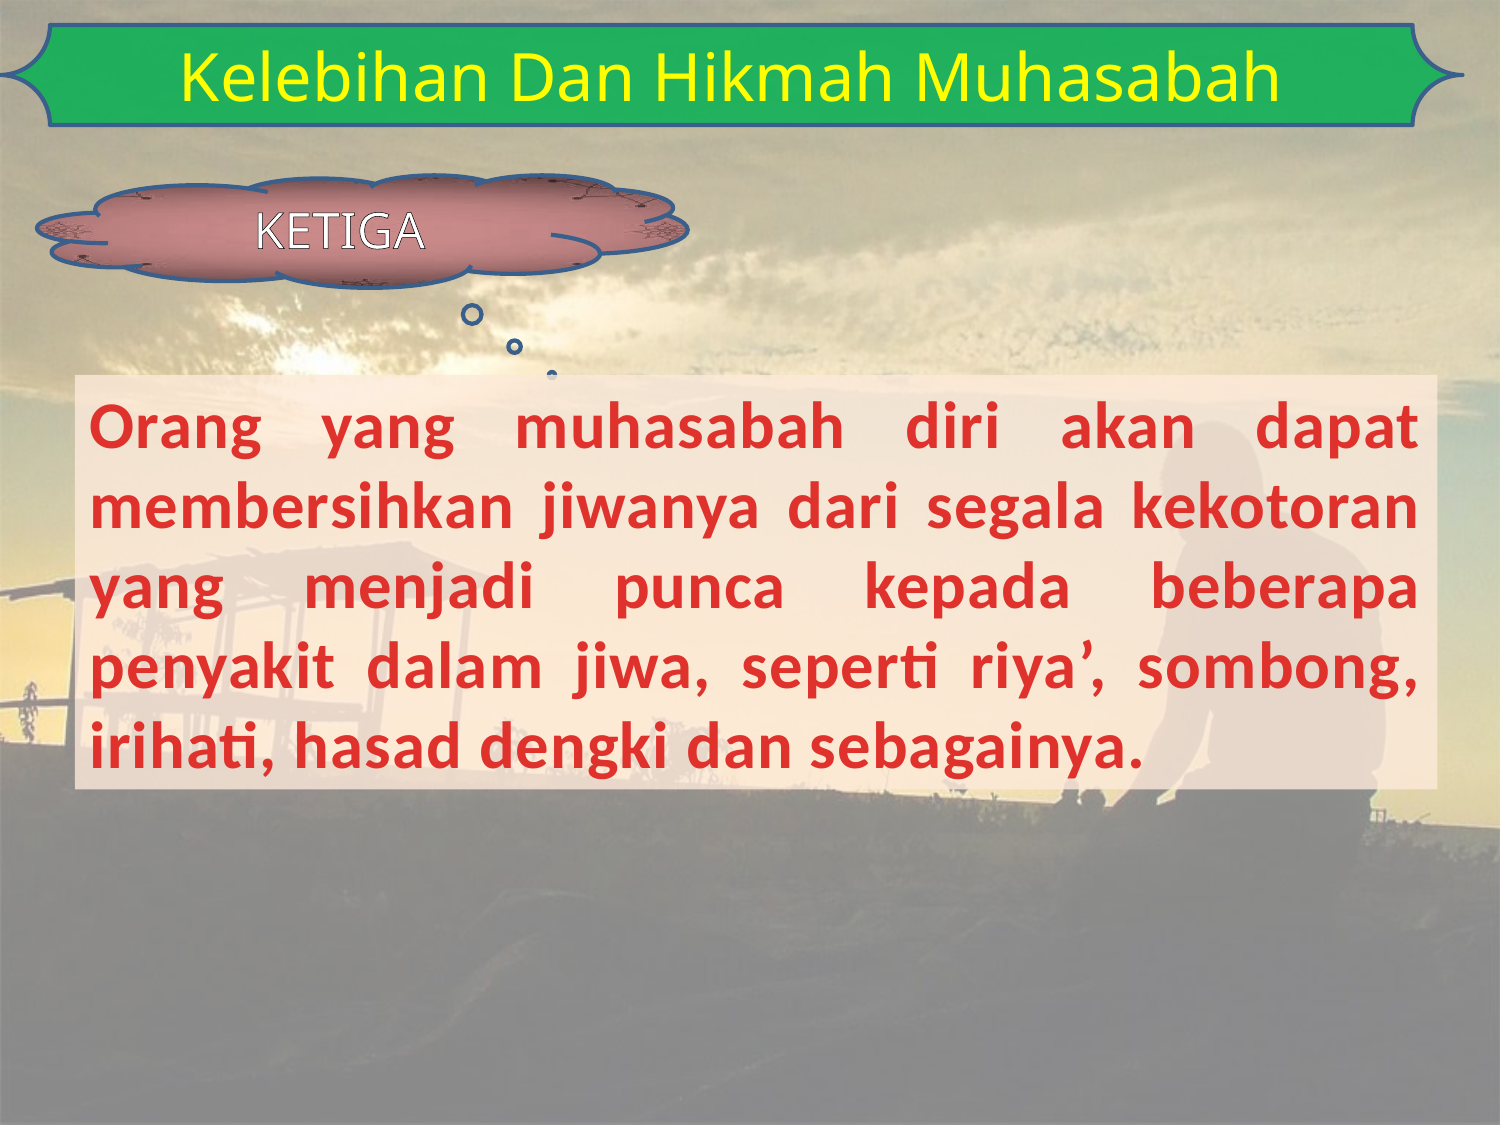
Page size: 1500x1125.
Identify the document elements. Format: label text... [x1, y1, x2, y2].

text_box Orang yang muhasabah diri akan dapat membersihkan jiwanya dari segala kekotoran yang menjadi punca kepada beberapa penyakit dalam jiwa, seperti riya’, sombong, irihati, hasad dengki dan sebagainya. [74, 374, 1438, 790]
text_box Kelebihan Dan Hikmah Muhasabah [0, 22, 1465, 128]
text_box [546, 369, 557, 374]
text_box KETIGA [460, 303, 484, 326]
text_box KETIGA [34, 173, 690, 290]
text_box KETIGA [506, 338, 523, 355]
